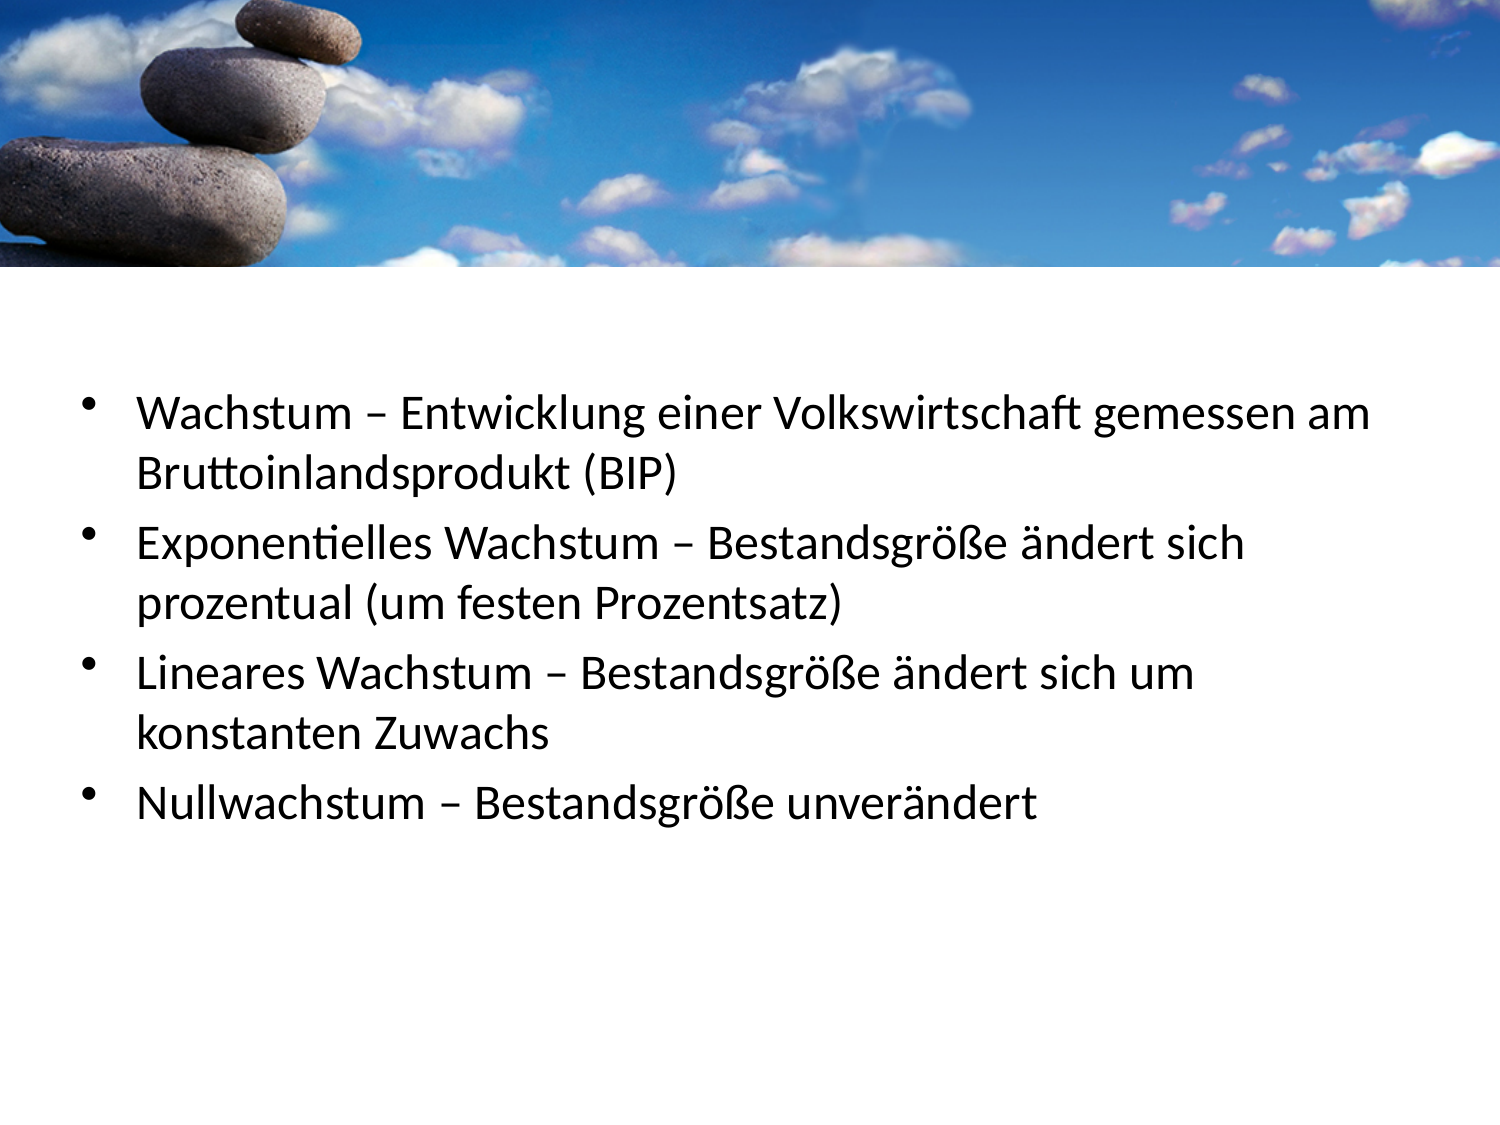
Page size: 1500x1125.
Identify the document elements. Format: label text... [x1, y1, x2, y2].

list Wachstum – Entwicklung einer Volkswirtschaft gemessen am Bruttoinlandsprodukt (BIP) Exponentielles Wachstum – Bestandsgröße ändert sich prozentual (um festen Prozentsatz) Lineares Wachstum – Bestandsgröße ändert sich um konstanten Zuwachs Nullwachstum – Bestandsgröße unverändert [65, 371, 1416, 1115]
picture [0, 0, 1500, 267]
